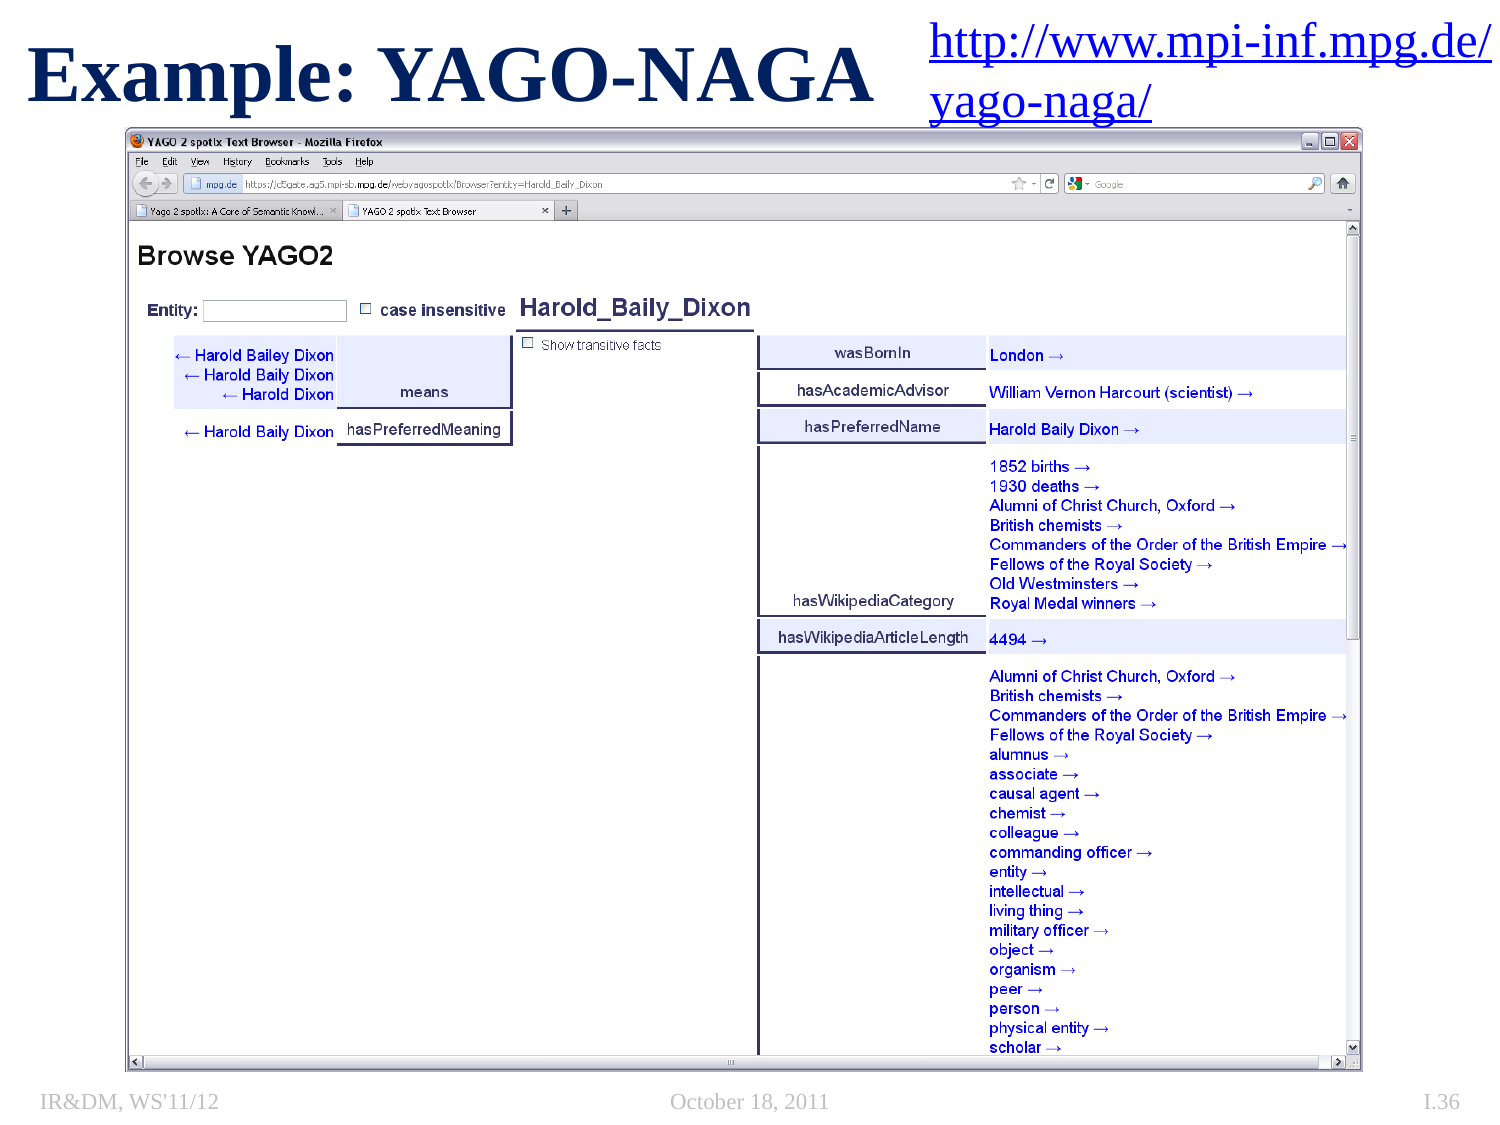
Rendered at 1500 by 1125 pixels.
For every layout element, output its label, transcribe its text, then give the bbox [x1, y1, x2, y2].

text_box http://www.mpi-inf.mpg.de/ yago-naga/ [914, 0, 1500, 135]
title Example: YAGO-NAGA [12, 12, 914, 125]
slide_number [575, 1080, 925, 1125]
footer IR&DM, WS'11/12 [24, 1074, 475, 1125]
picture [124, 127, 1363, 1072]
slide_number I.36 [1149, 1074, 1475, 1125]
